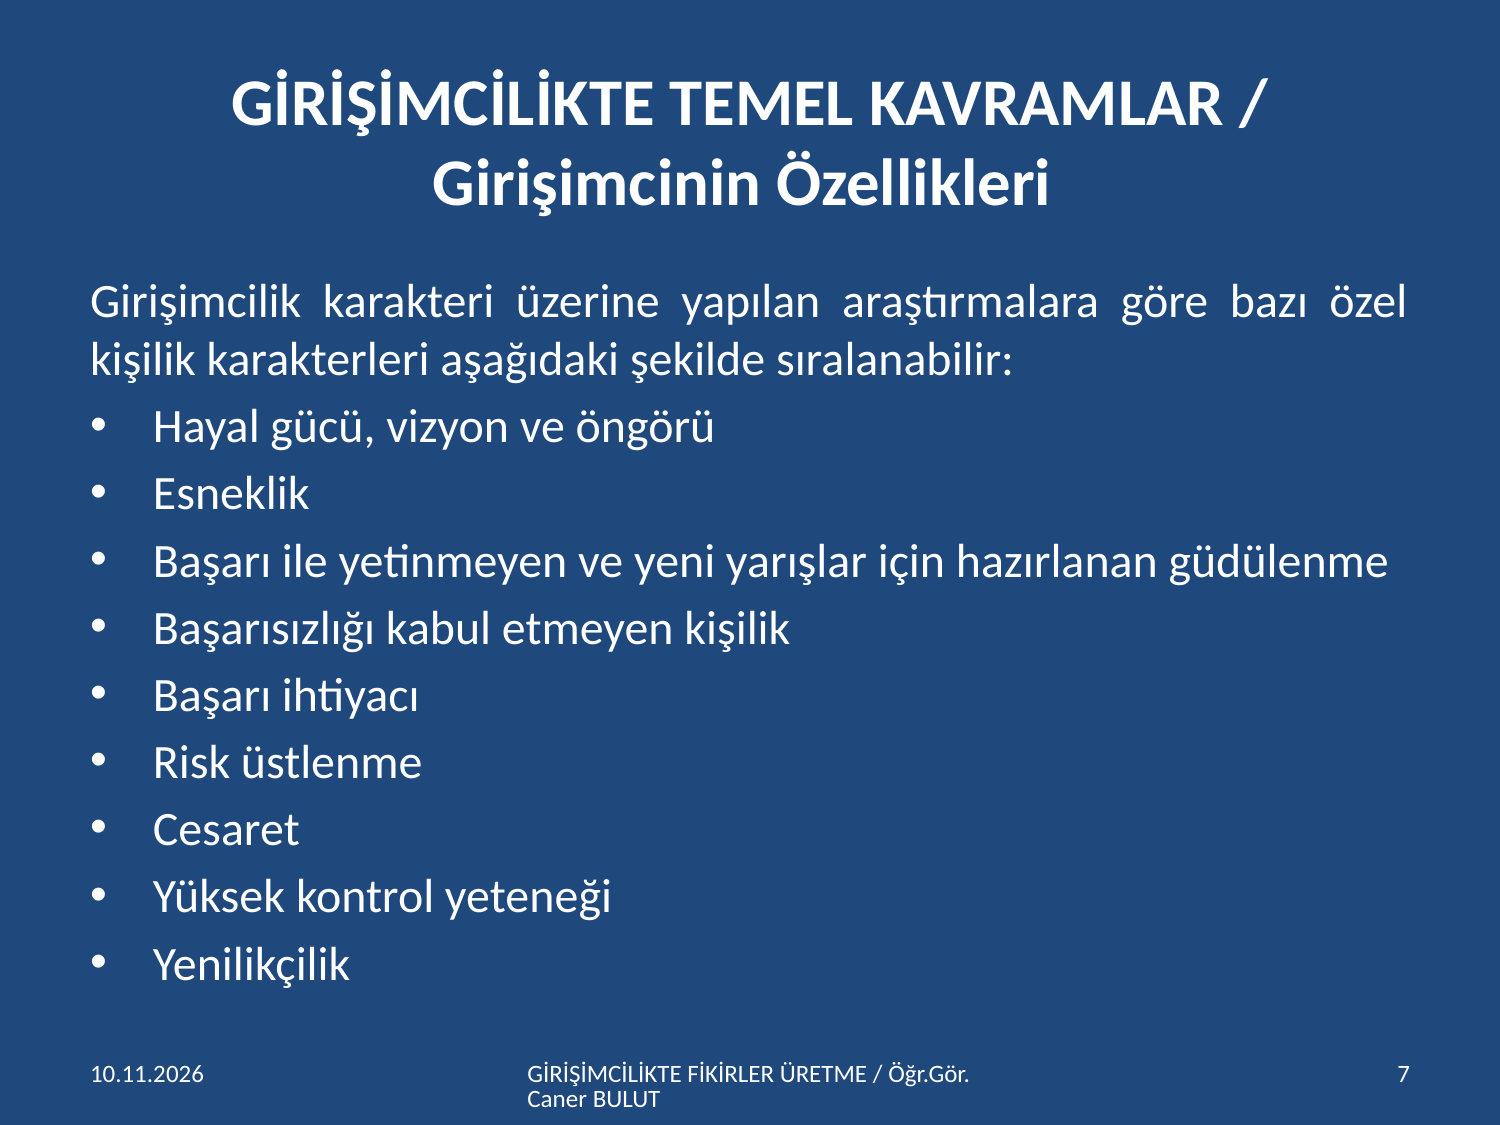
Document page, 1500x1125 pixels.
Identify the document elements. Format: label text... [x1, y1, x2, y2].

list Girişimcilik karakteri üzerine yapılan araştırmalara göre bazı özel kişilik karakterleri aşağıdaki şekilde sıralanabilir: Hayal gücü, vizyon ve öngörü Esneklik Başarı ile yetinmeyen ve yeni yarışlar için hazırlanan güdülenme Başarısızlığı kabul etmeyen kişilik Başarı ihtiyacı Risk üstlenme Cesaret Yüksek kontrol yeteneği Yenilikçilik [75, 262, 1425, 1005]
slide_number 7 [1074, 1042, 1425, 1103]
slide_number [75, 1042, 425, 1103]
footer GİRİŞİMCİLİKTE FİKİRLER ÜRETME / Öğr.Gör.Caner BULUT [512, 1042, 988, 1103]
title GİRİŞİMCİLİKTE TEMEL KAVRAMLAR / Girişimcinin Özellikleri [75, 45, 1425, 233]
